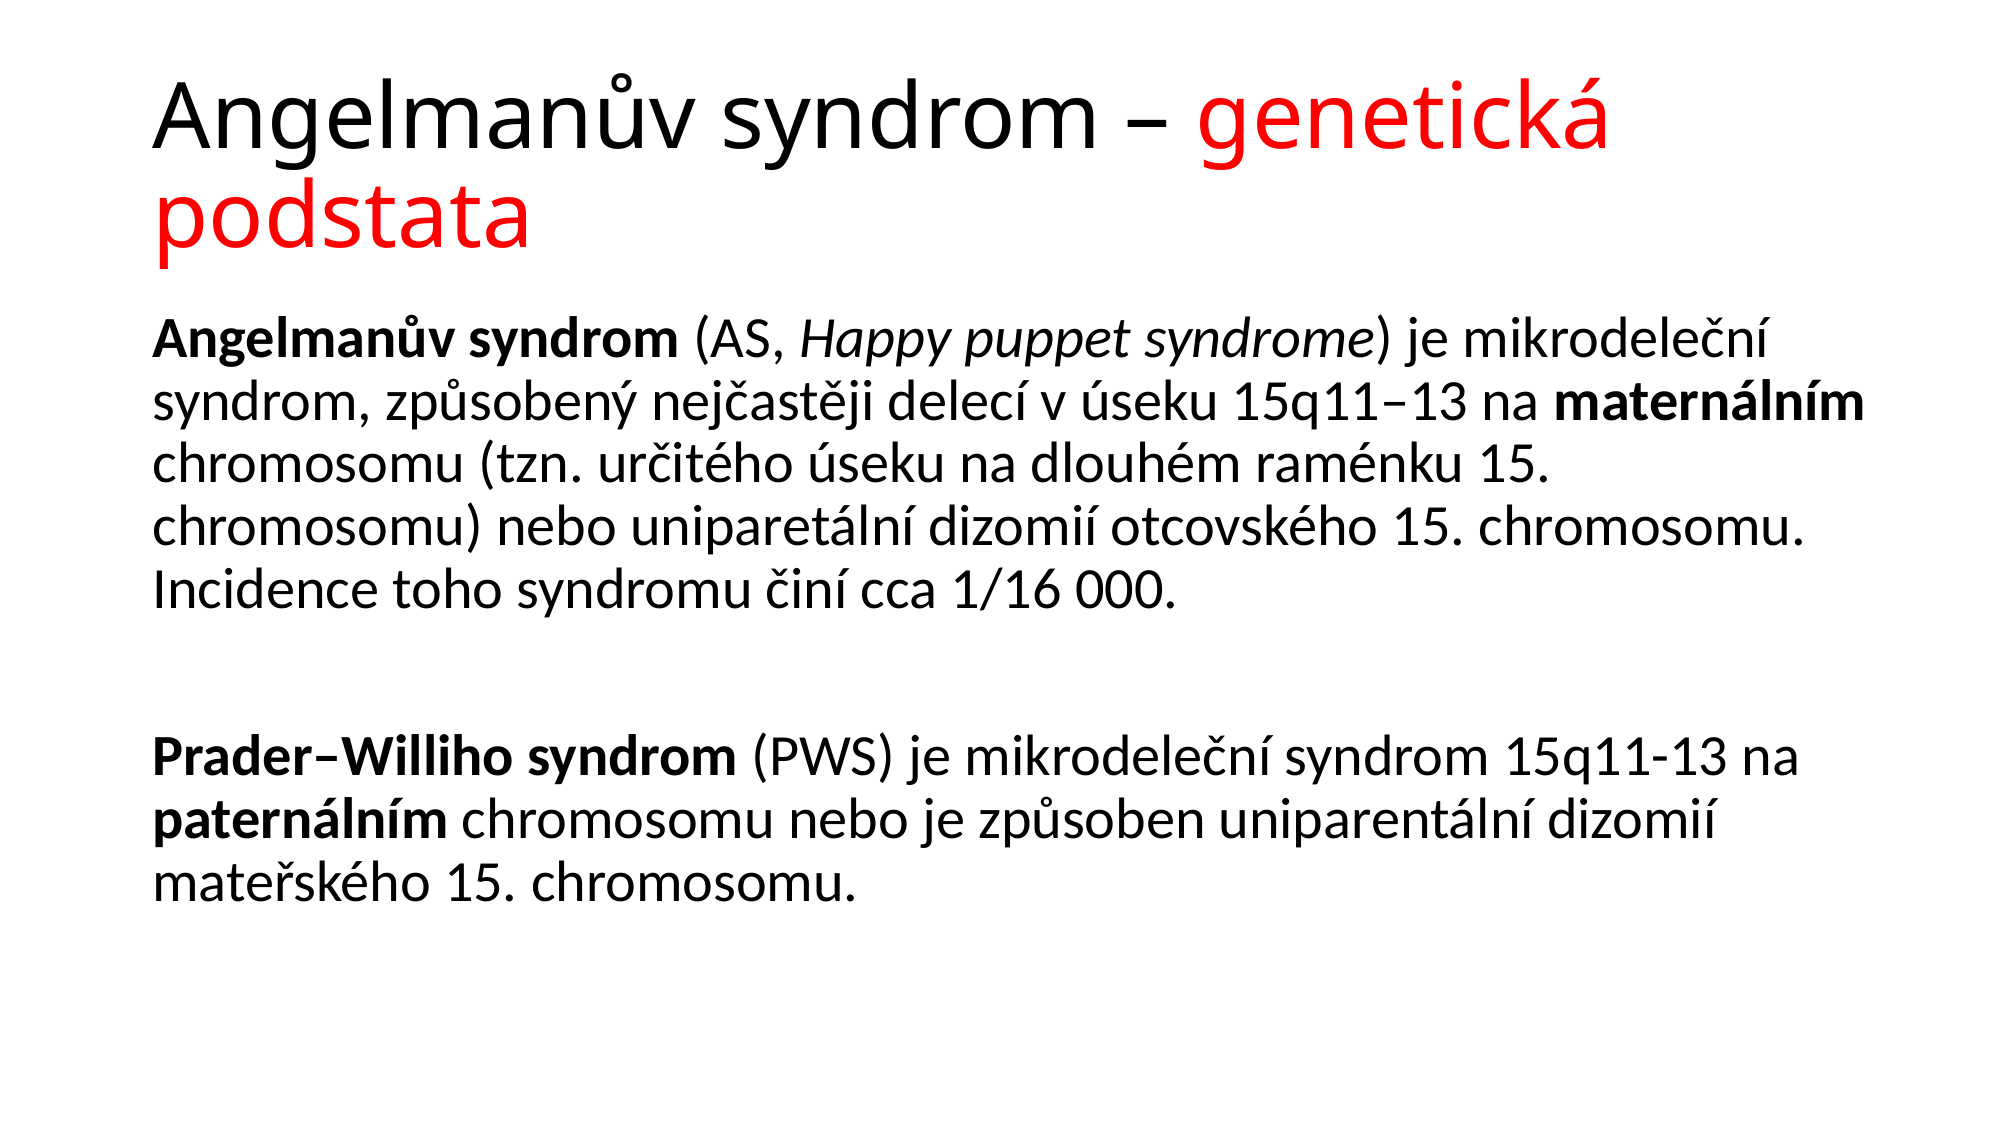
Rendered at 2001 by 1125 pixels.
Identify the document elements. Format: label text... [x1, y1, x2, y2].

title Angelmanův syndrom – genetická podstata [137, 59, 1863, 278]
list Angelmanův syndrom (AS, Happy puppet syndrome) je mikrodeleční syndrom, způsobený nejčastěji delecí v úseku 15q11–13 na maternálním chromosomu (tzn. určitého úseku na dlouhém raménku 15. chromosomu) nebo uniparetální dizomií otcovského 15. chromosomu. Incidence toho syndromu činí cca 1/16 000. Prader–Williho syndrom (PWS) je mikrodeleční syndrom 15q11-13 na paternálním chromosomu nebo je způsoben uniparentální dizomií mateřského 15. chromosomu. [137, 299, 1900, 1014]
